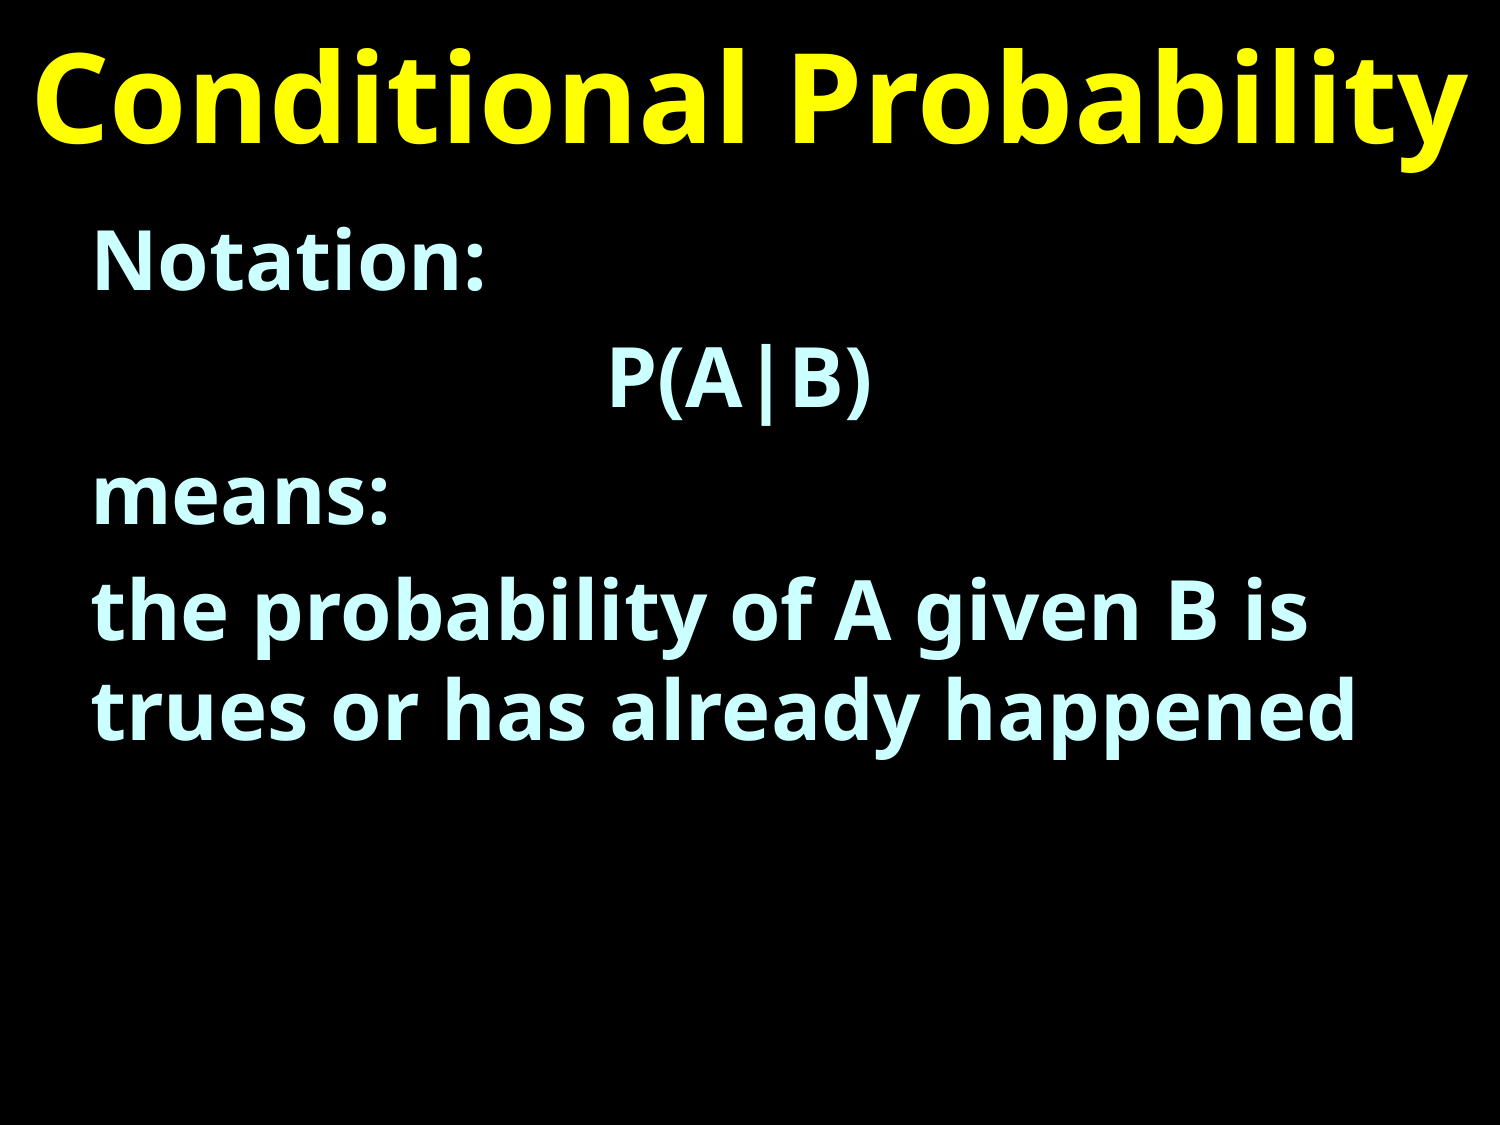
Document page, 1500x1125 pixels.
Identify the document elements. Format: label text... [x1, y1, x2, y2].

title Conditional Probability [0, 0, 1500, 188]
list Notation: P(A|B) means: the probability of A given B is trues or has already happened [75, 200, 1425, 1125]
